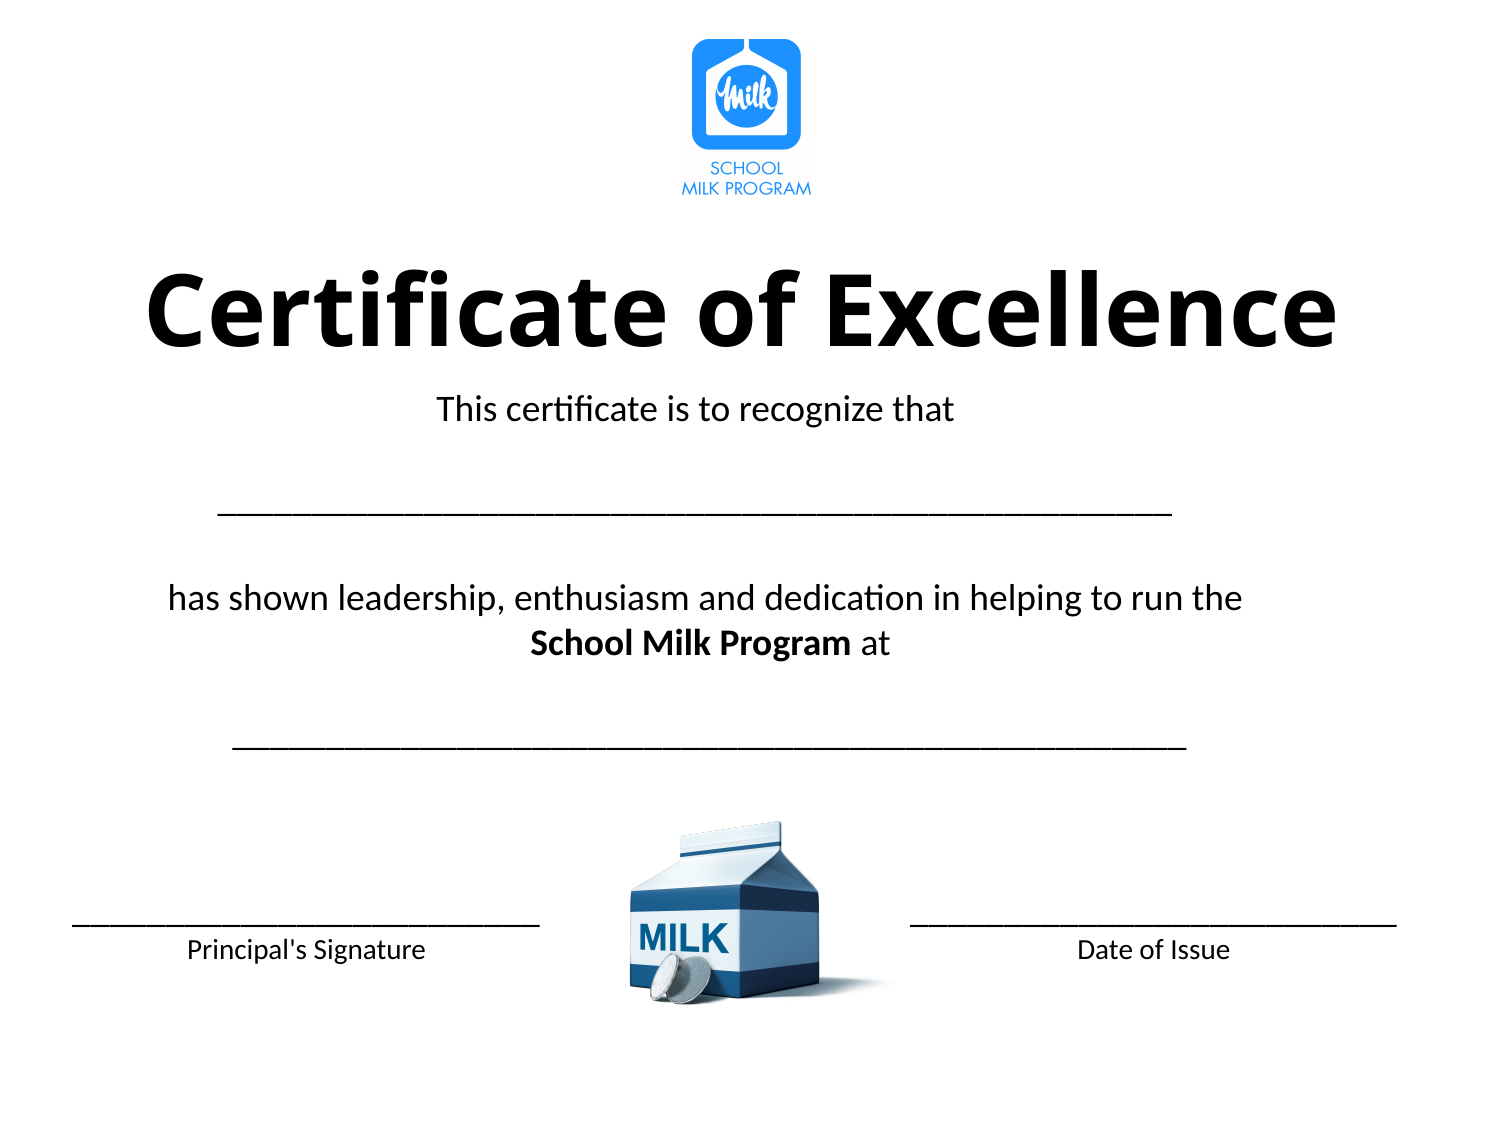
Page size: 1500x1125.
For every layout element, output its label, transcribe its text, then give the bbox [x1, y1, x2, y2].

text_box has shown leadership, enthusiasm and dedication in helping to run the School Milk Program at ___________________________________________________ [86, 565, 1335, 806]
text_box This certificate is to recognize that ___________________________________________________ [100, 377, 1291, 527]
text_box Certificate of Excellence [44, 239, 1441, 419]
text_box __________________________ Date of Issue [904, 877, 1457, 973]
text_box _________________________ Principal's Signature [0, 877, 602, 1018]
picture [682, 39, 811, 195]
picture [602, 798, 904, 1033]
